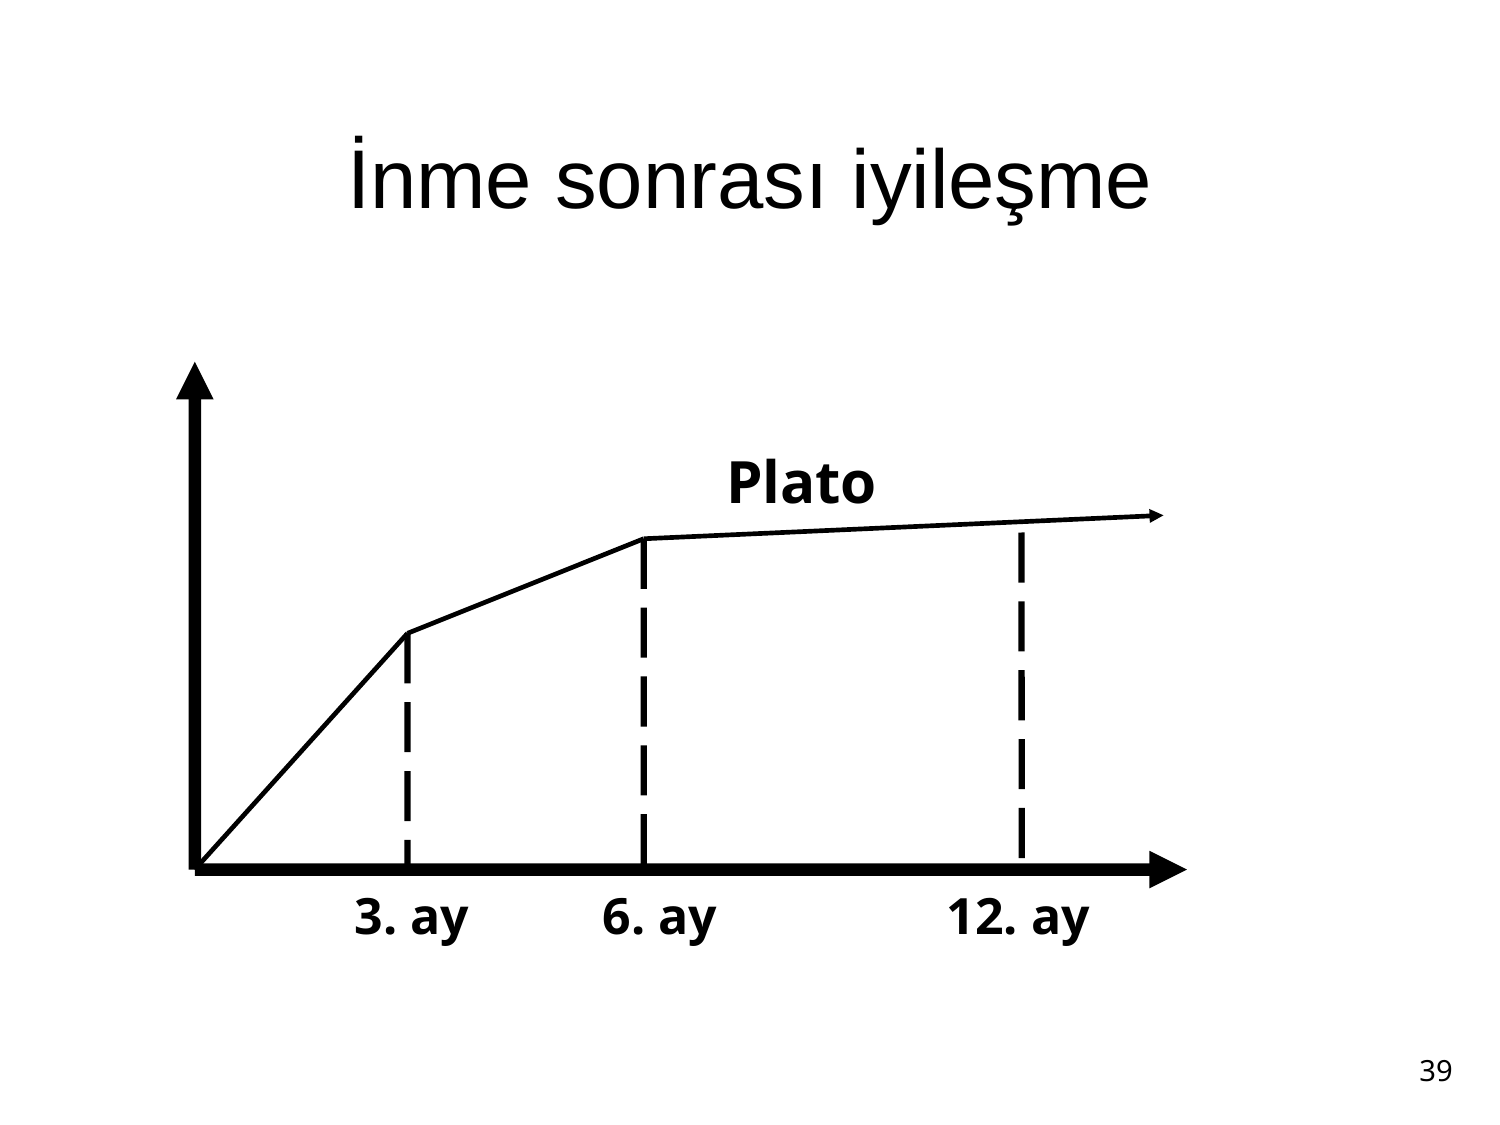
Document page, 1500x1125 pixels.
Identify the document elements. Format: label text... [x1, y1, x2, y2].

text_box [408, 863, 1187, 876]
title İnme sonrası iyileşme [74, 44, 1426, 233]
text_box 6. ay [588, 877, 733, 952]
text_box 3. ay [339, 877, 485, 952]
text_box [644, 509, 1164, 539]
text_box [188, 361, 202, 869]
text_box 12. ay [932, 877, 1105, 952]
text_box Plato [711, 437, 893, 523]
text_box 39 [1155, 1024, 1468, 1100]
